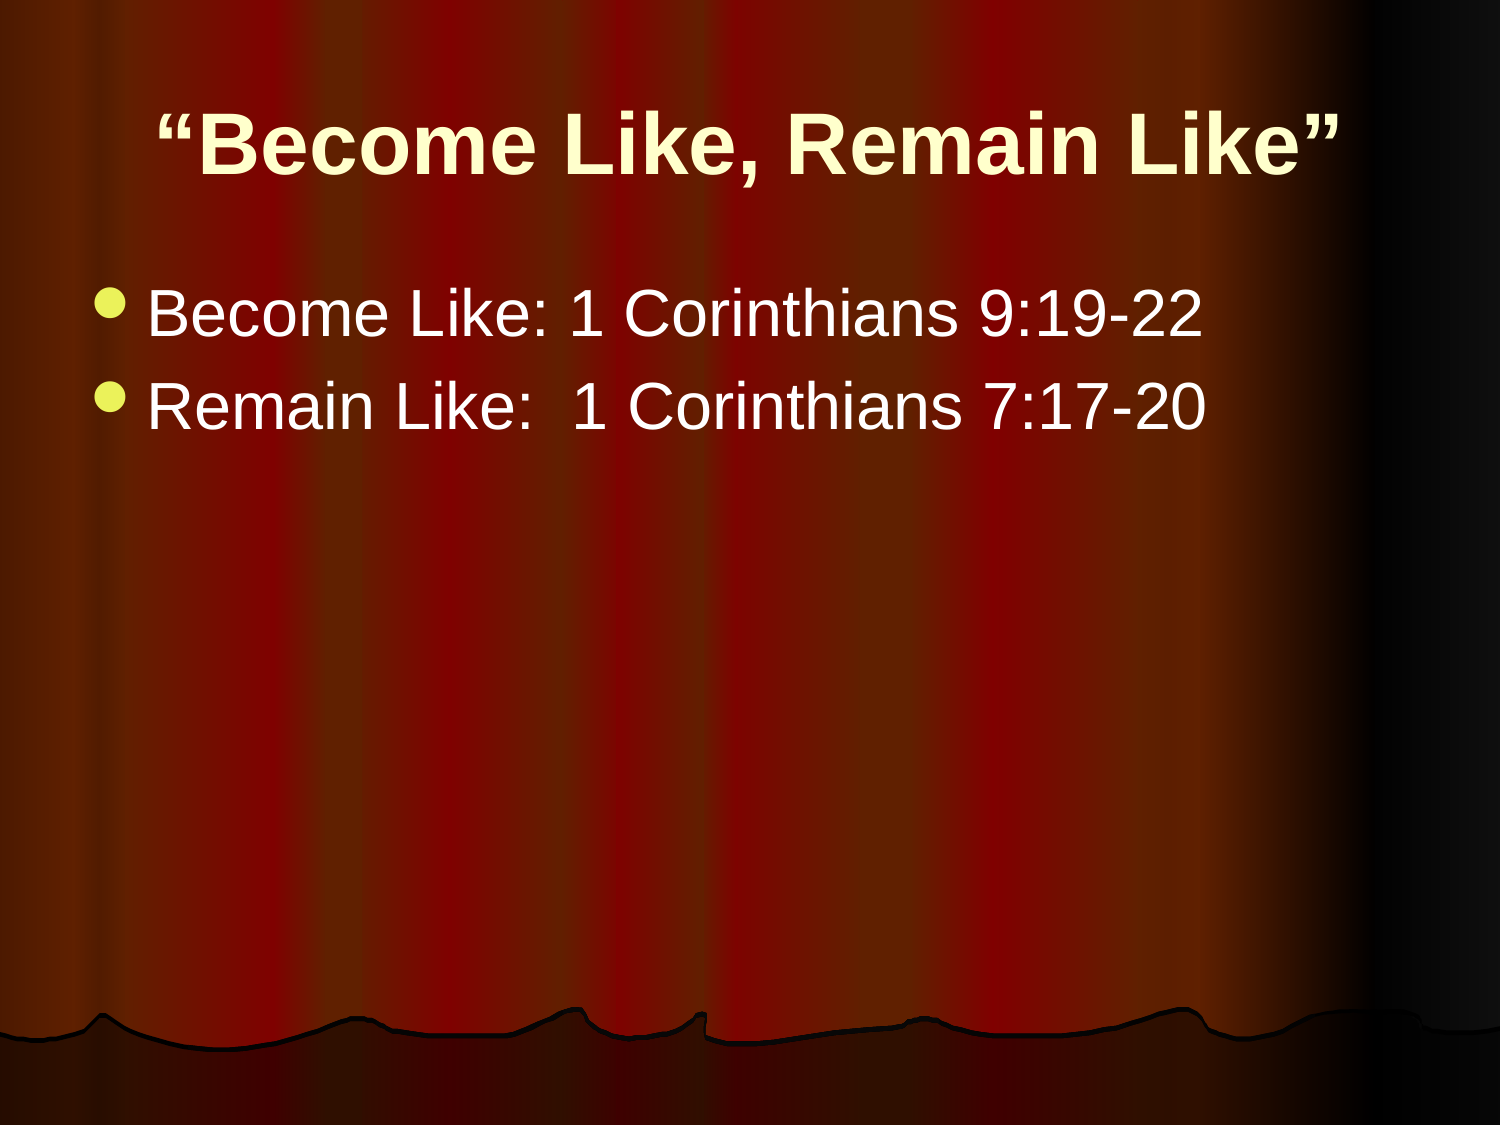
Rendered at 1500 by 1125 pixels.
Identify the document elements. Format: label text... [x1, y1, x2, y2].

list Become Like: 1 Corinthians 9:19-22 Remain Like: 1 Corinthians 7:17-20 [74, 262, 1426, 1006]
title “Become Like, Remain Like” [74, 45, 1426, 233]
